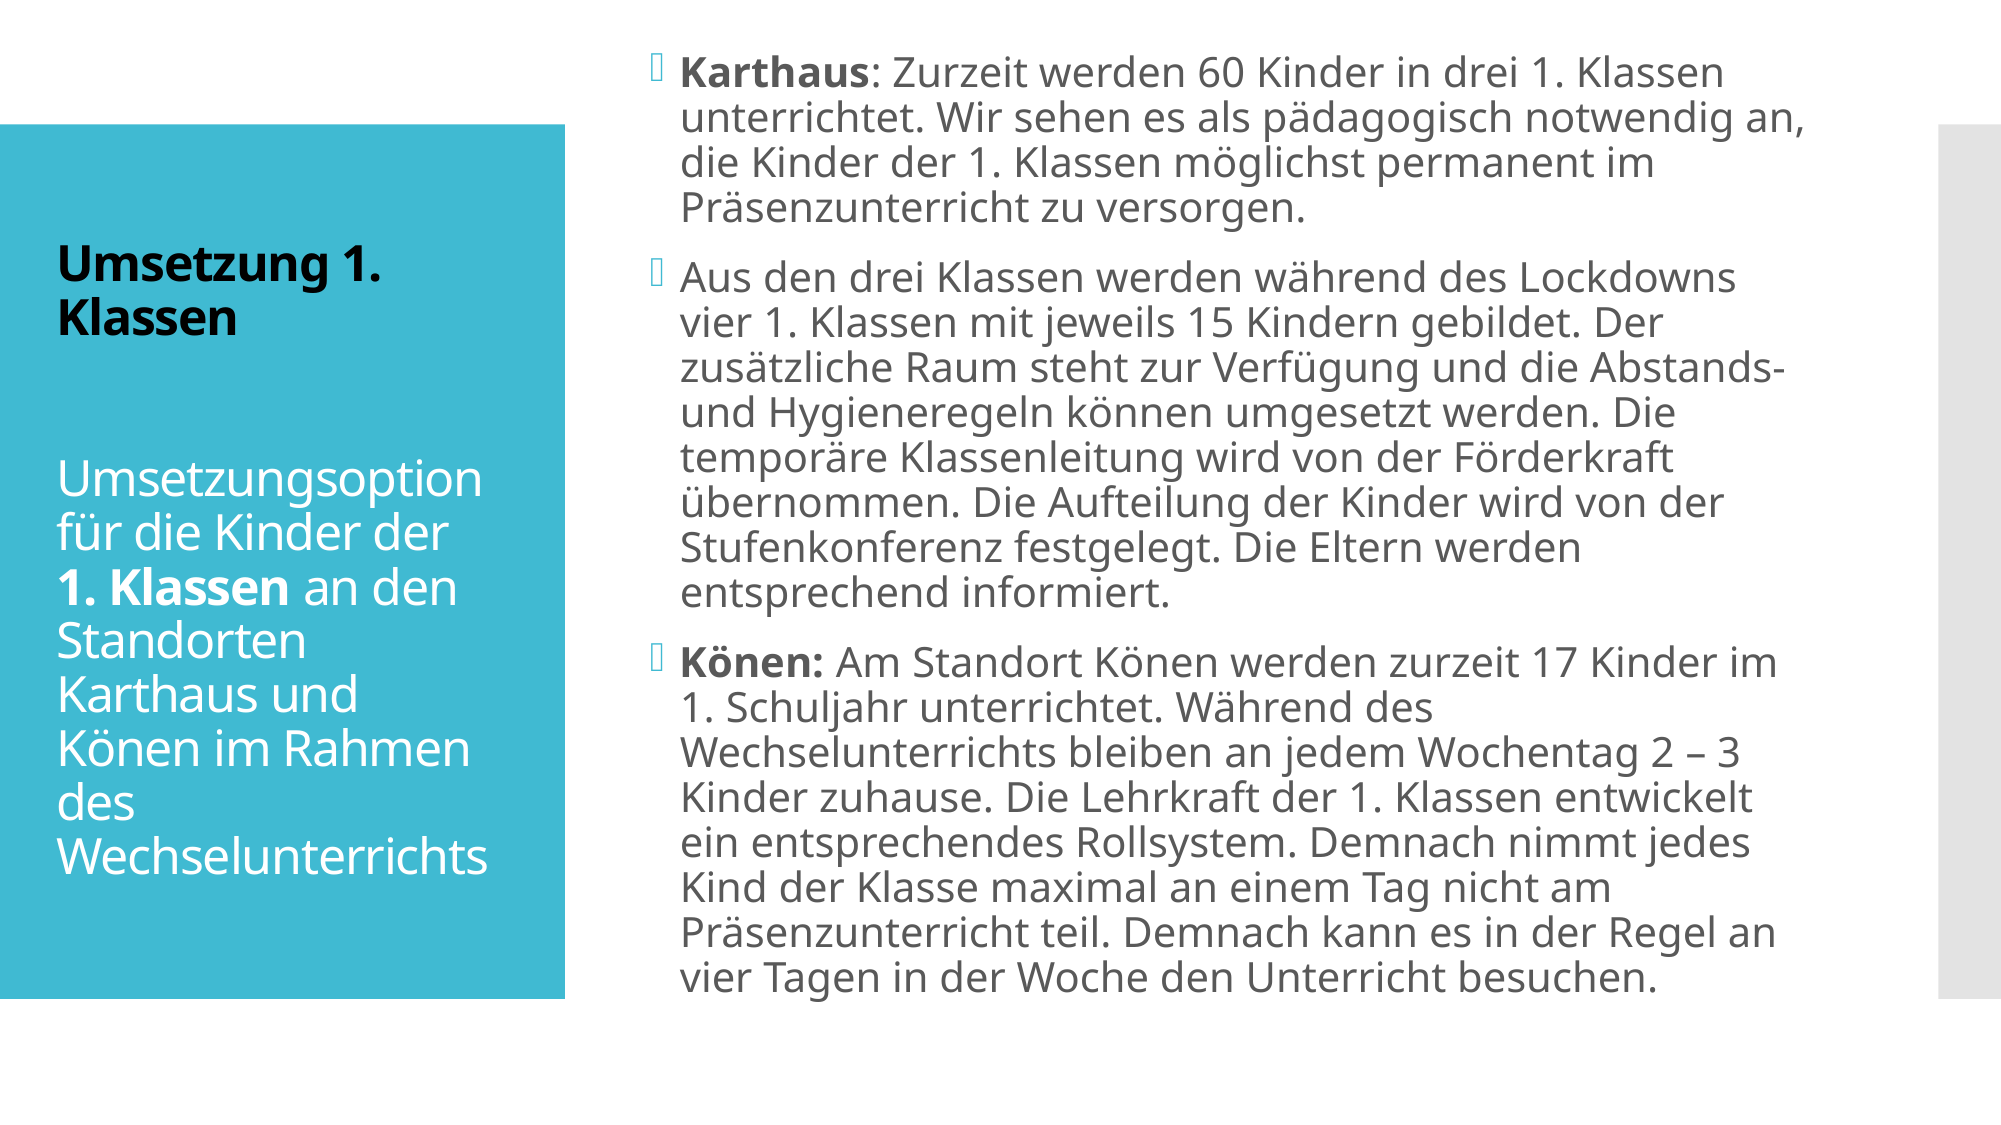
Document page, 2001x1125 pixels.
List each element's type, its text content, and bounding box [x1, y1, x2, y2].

list Karthaus: Zurzeit werden 60 Kinder in drei 1. Klassen unterrichtet. Wir sehen es als pädagogisch notwendig an, die Kinder der 1. Klassen möglichst permanent im Präsenzunterricht zu versorgen. Aus den drei Klassen werden während des Lockdowns vier 1. Klassen mit jeweils 15 Kindern gebildet. Der zusätzliche Raum steht zur Verfügung und die Abstands- und Hygieneregeln können umgesetzt werden. Die temporäre Klassenleitung wird von der Förderkraft übernommen. Die Aufteilung der Kinder wird von der Stufenkonferenz festgelegt. Die Eltern werden entsprechend informiert. Könen: Am Standort Könen werden zurzeit 17 Kinder im 1. Schuljahr unterrichtet. Während des Wechselunterrichts bleiben an jedem Wochentag 2 – 3 Kinder zuhause. Die Lehrkraft der 1. Klassen entwickelt ein entsprechendes Rollsystem. Demnach nimmt jedes Kind der Klasse maximal an einem Tag nicht am Präsenzunterricht teil. Demnach kann es in der Regel an vier Tagen in der Woche den Unterricht besuchen. [634, 141, 1835, 982]
title Umsetzung 1. Klassen Umsetzungsoption für die Kinder der 1. Klassen an den Standorten Karthaus und Könen im Rahmen des Wechselunterrichts [41, 184, 525, 940]
